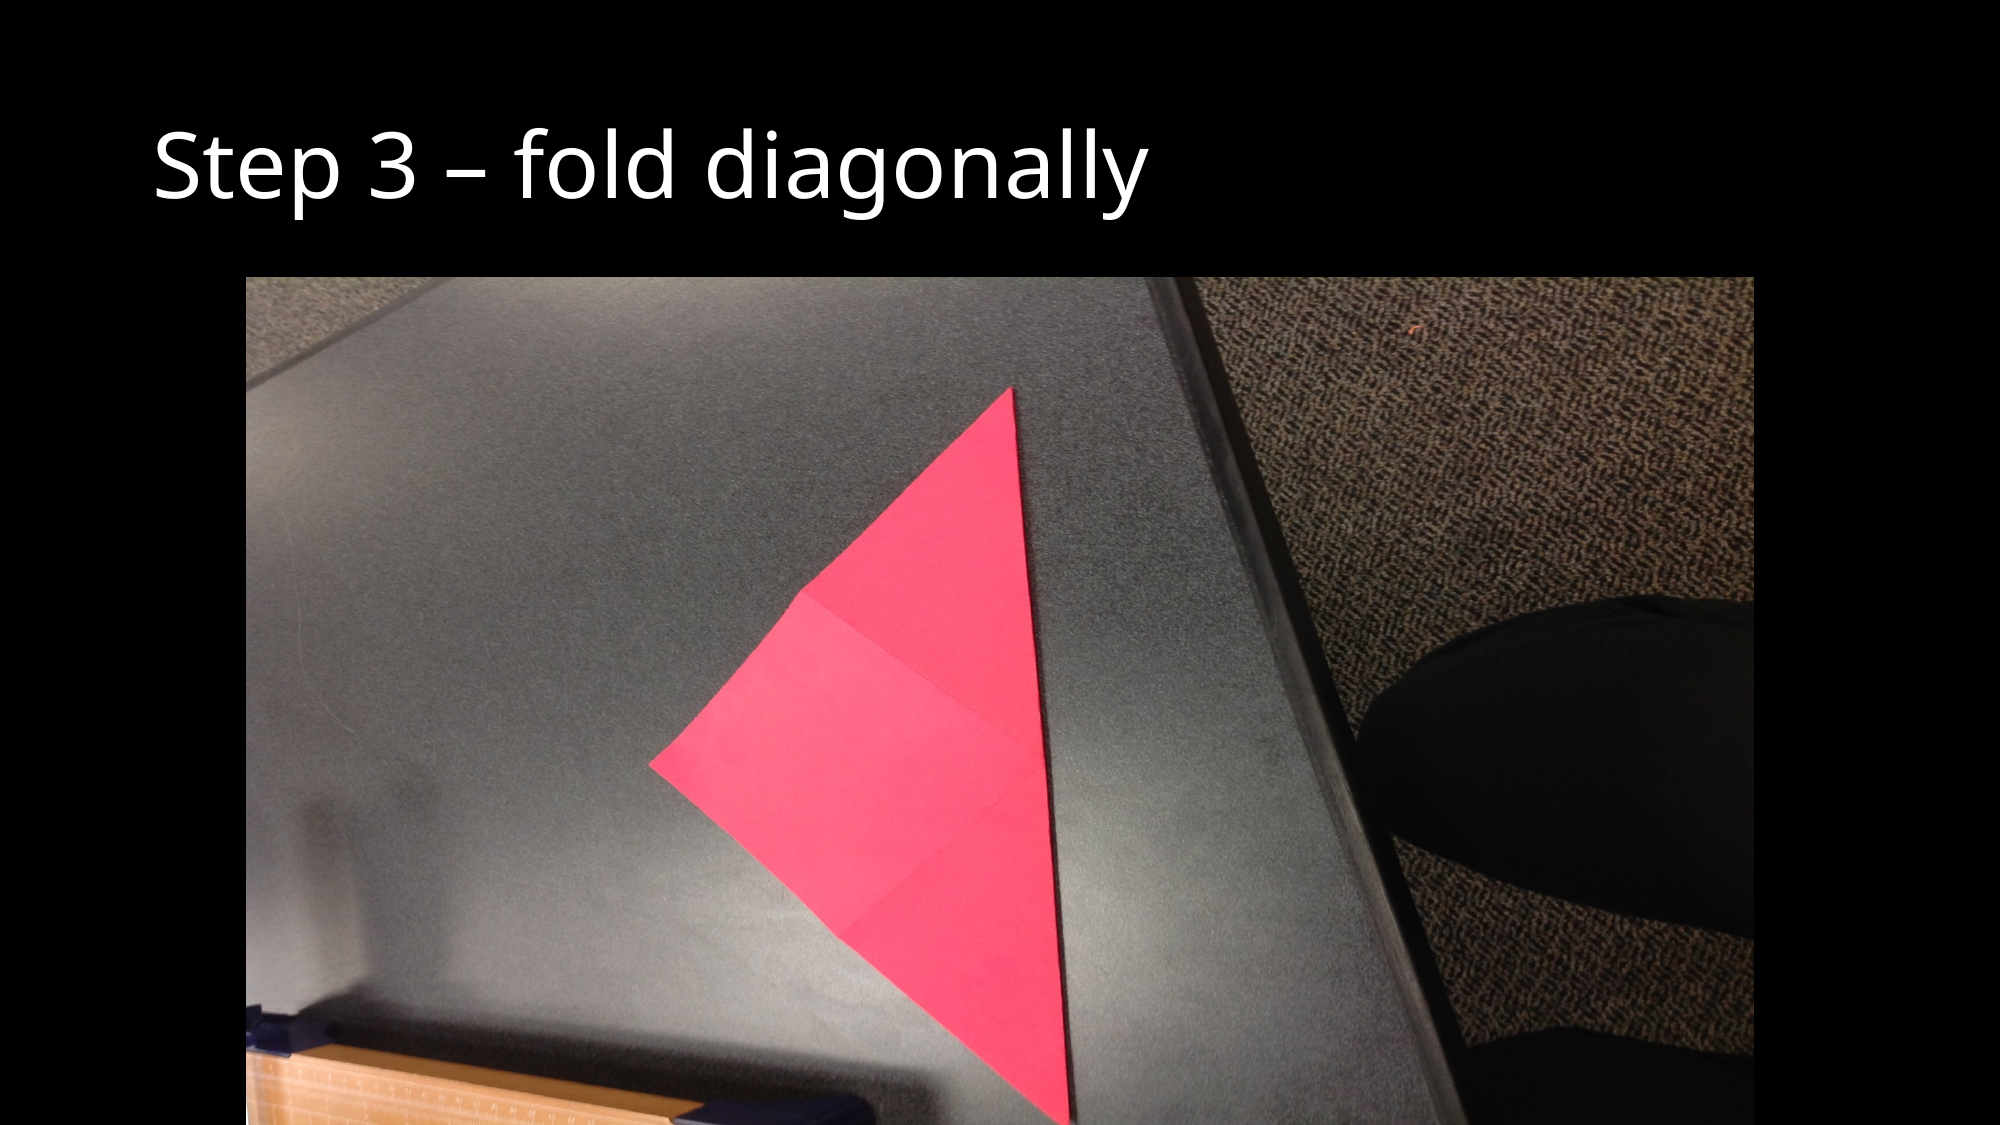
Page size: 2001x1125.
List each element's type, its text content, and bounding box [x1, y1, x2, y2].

picture [246, 277, 1754, 1125]
title Step 3 – fold diagonally [137, 59, 1863, 278]
